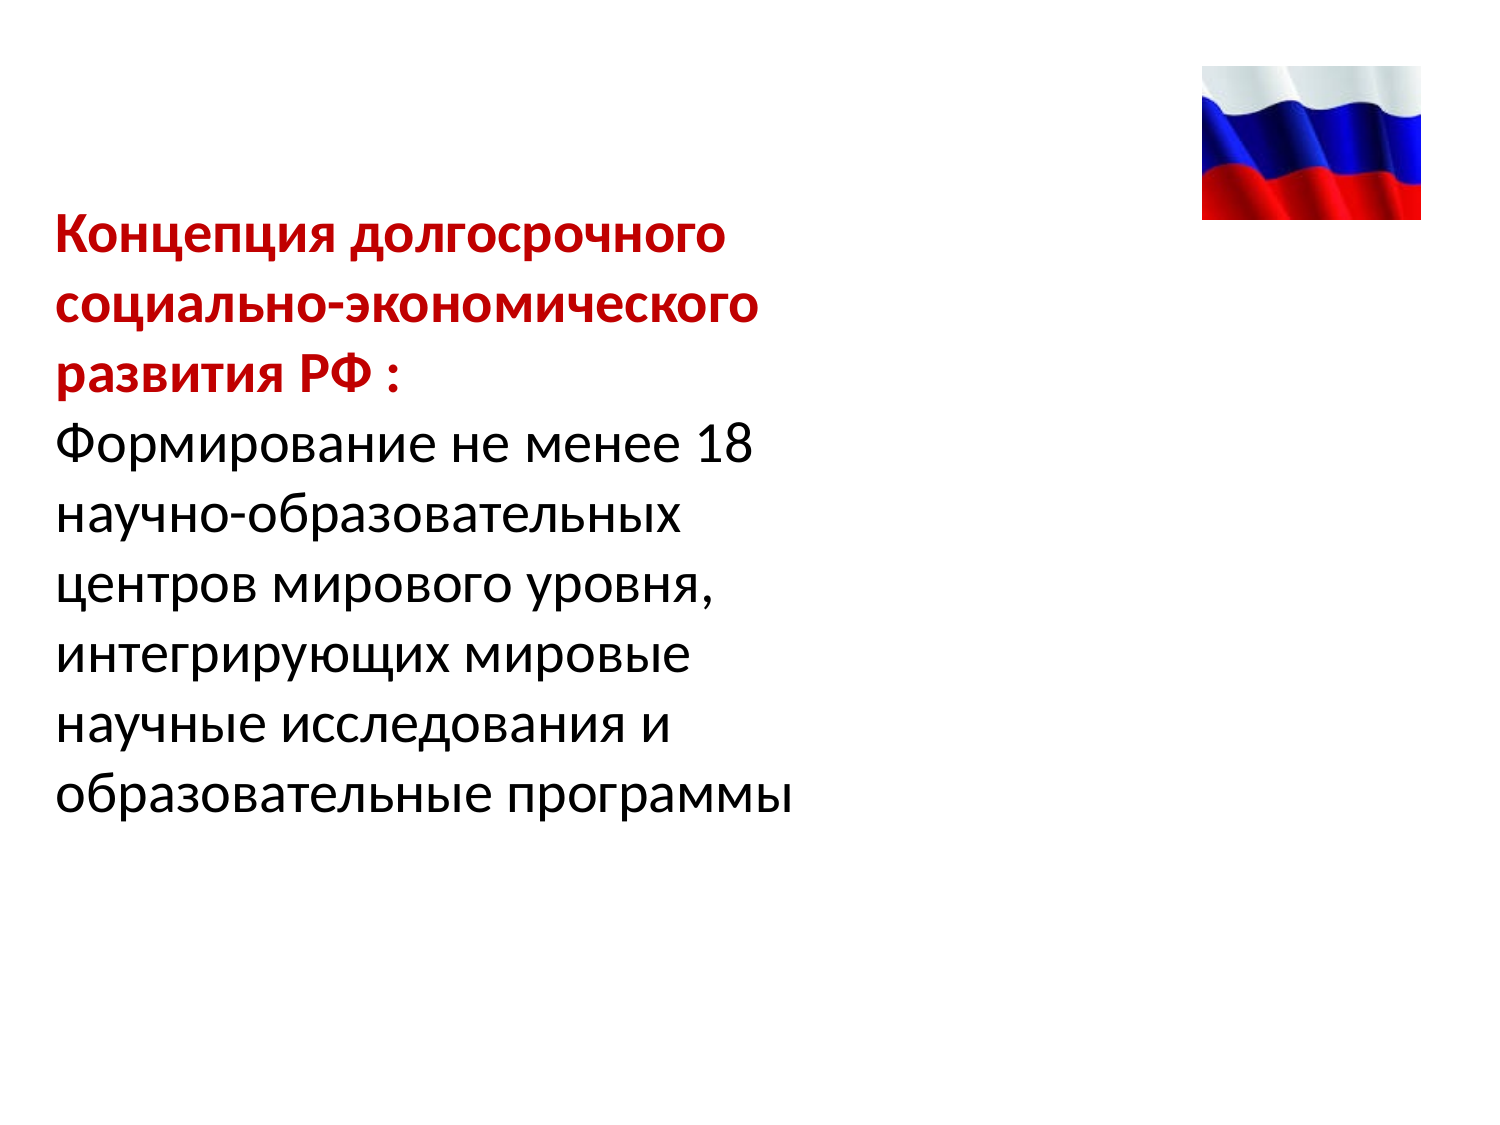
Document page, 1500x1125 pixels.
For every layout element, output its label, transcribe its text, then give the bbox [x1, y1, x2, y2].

picture [1202, 66, 1421, 220]
text_box Концепция долгосрочного социально-экономического развития РФ : Формирование не менее 18 научно-образовательных центров мирового уровня, интегрирующих мировые научные исследования и образовательные программы [41, 117, 833, 1042]
